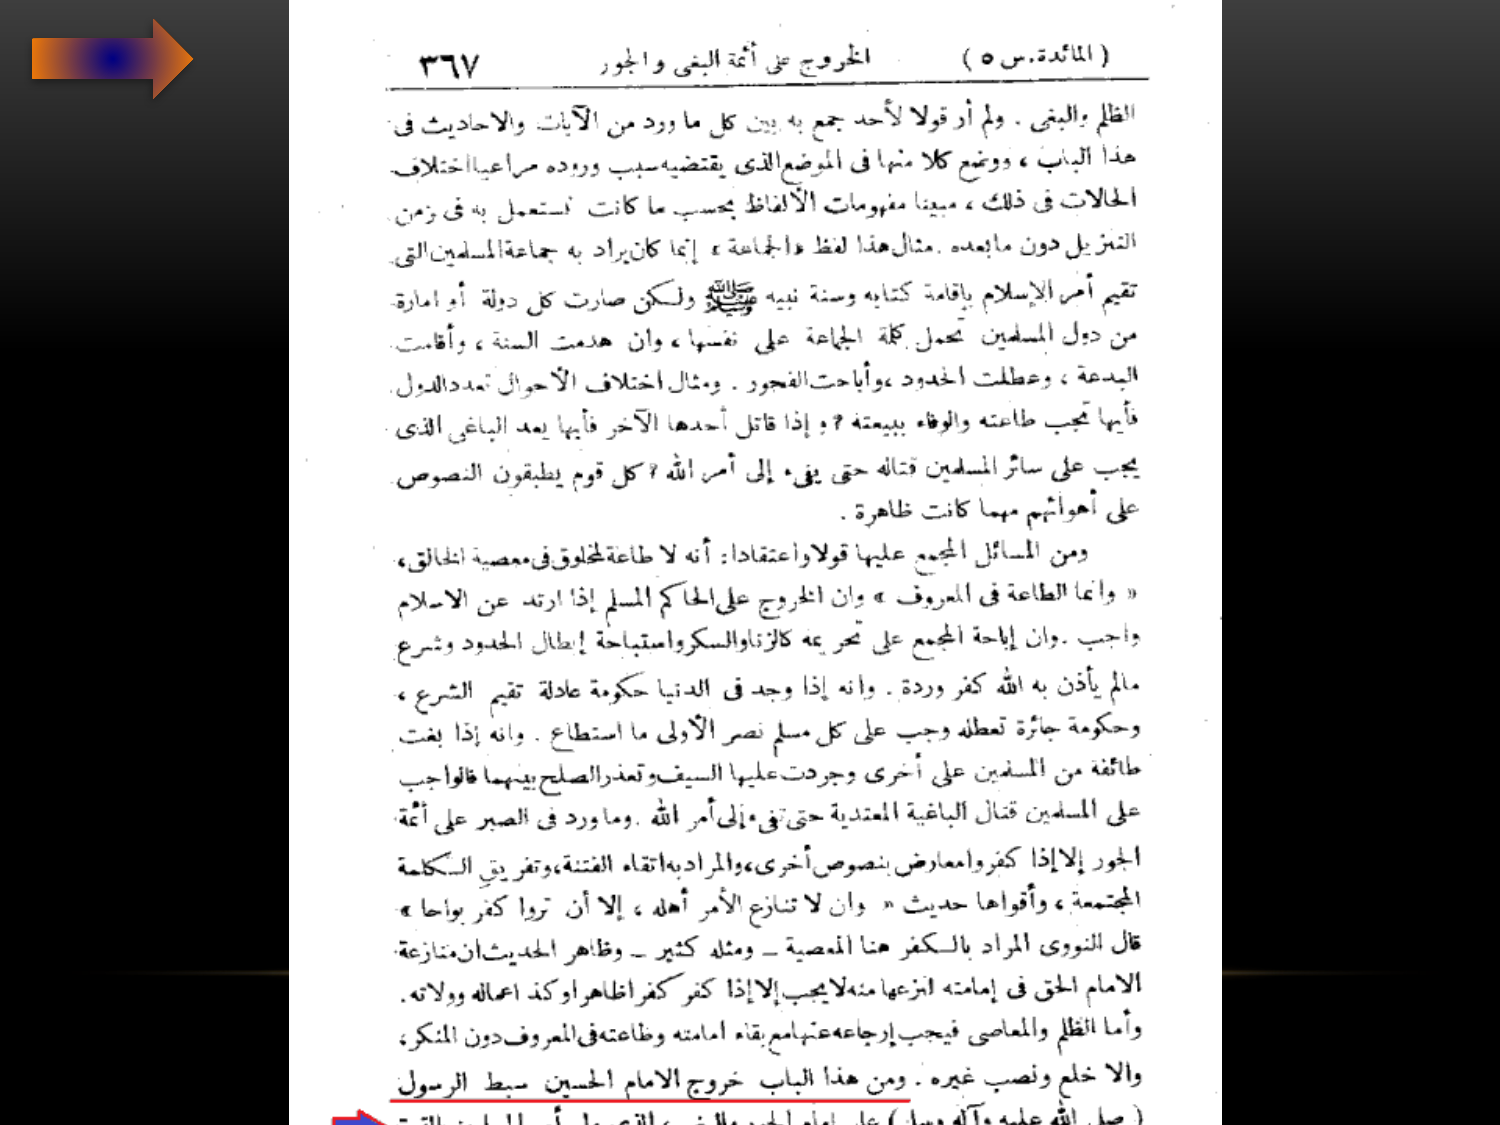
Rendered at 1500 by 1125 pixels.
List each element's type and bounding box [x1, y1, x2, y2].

text_box [32, 19, 194, 99]
picture [0, 0, 1500, 1125]
